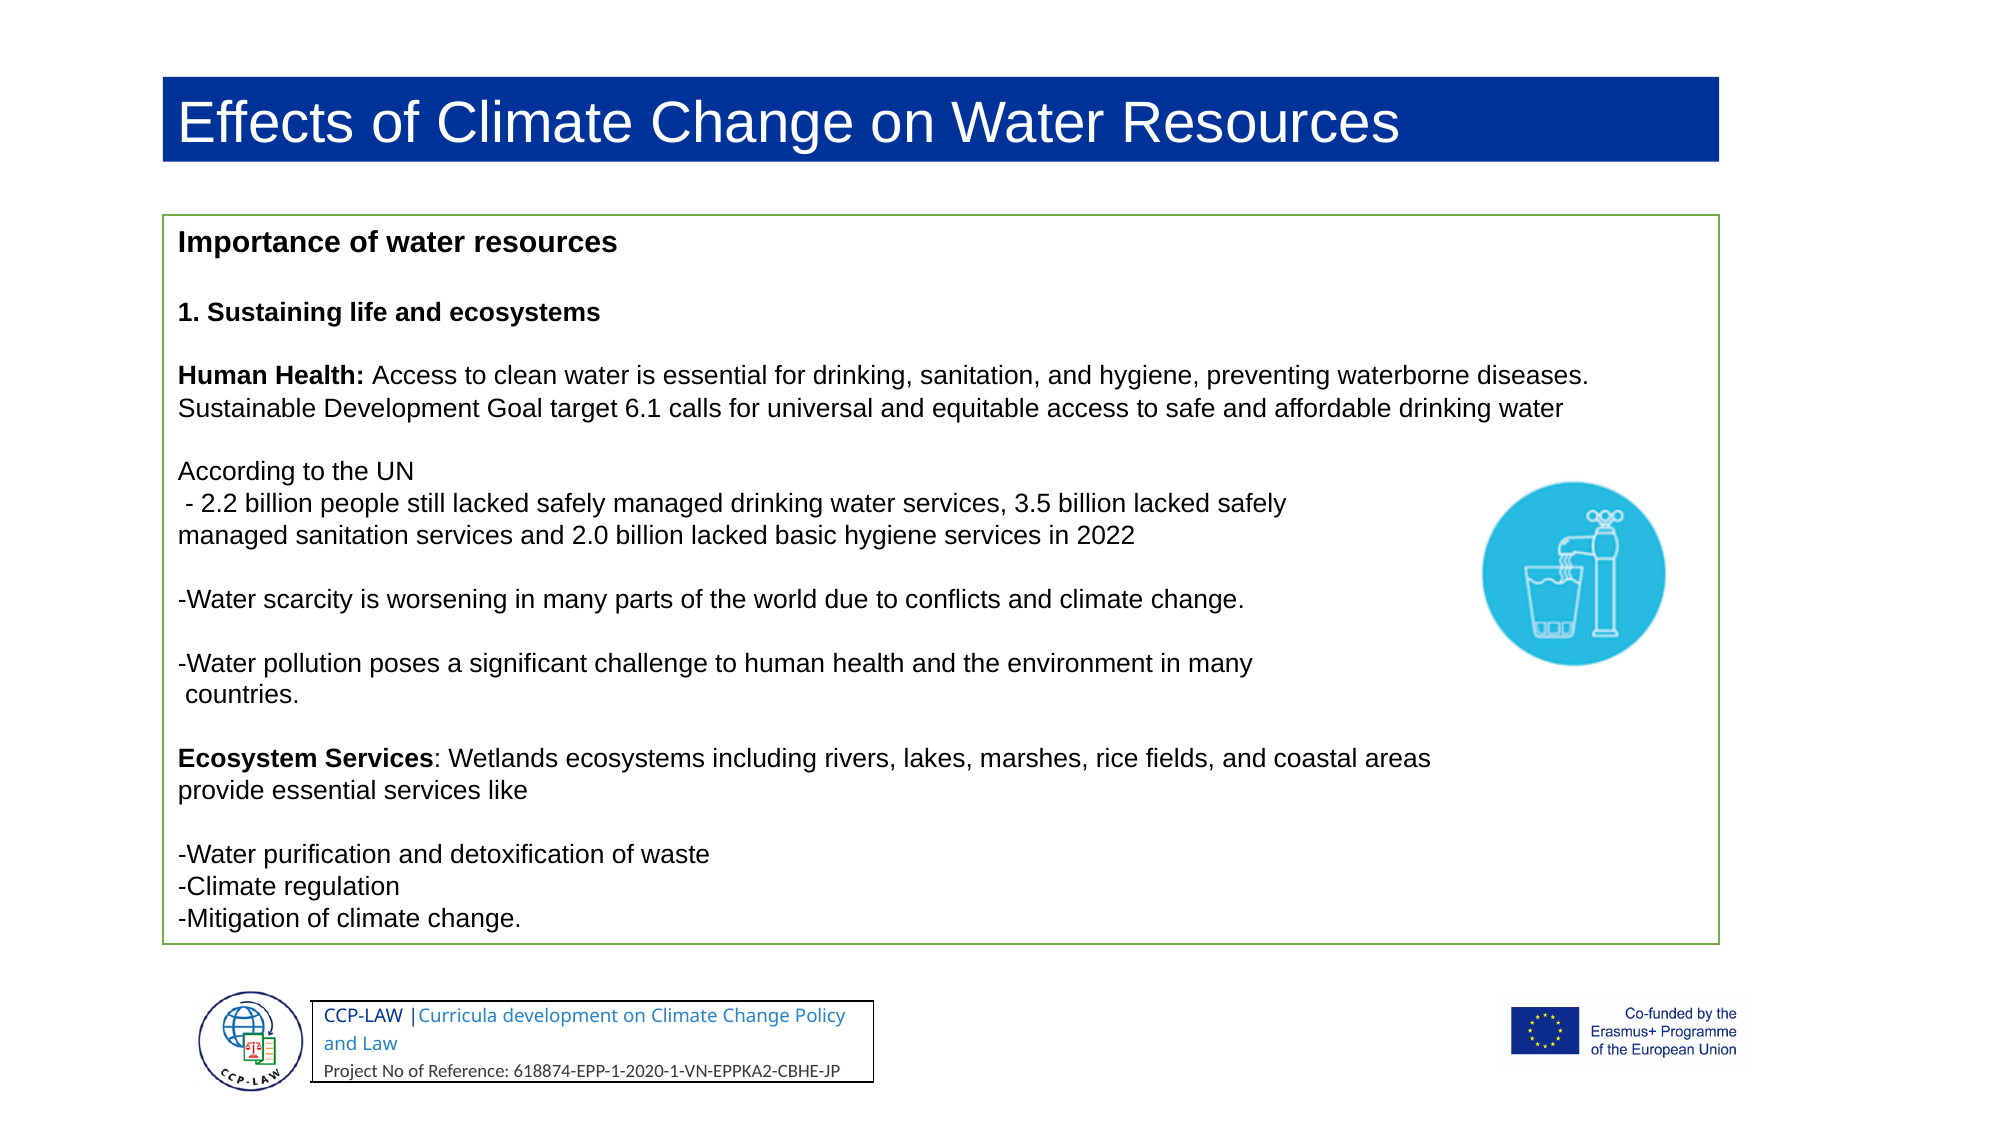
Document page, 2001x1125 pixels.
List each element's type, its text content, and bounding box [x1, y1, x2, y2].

text_box Effects of Climate Change on Water Resources [162, 76, 1720, 162]
picture [1497, 997, 1748, 1068]
text_box Importance of water resources 1. Sustaining life and ecosystems Human Health: Access to clean water is essential for drinking, sanitation, and hygiene, preventing waterborne diseases. Sustainable Development Goal target 6.1 calls for universal and equitable access to safe and affordable drinking water According to the UN - 2.2 billion people still lacked safely managed drinking water services, 3.5 billion lacked safely managed sanitation services and 2.0 billion lacked basic hygiene services in 2022 -Water scarcity is worsening in many parts of the world due to conflicts and climate change. -Water pollution poses a significant challenge to human health and the environment in many countries. Ecosystem Services: Wetlands ecosystems including rivers, lakes, marshes, rice fields, and coastal areas provide essential services like -Water purification and detoxification of waste -Climate regulation -Mitigation of climate change. [162, 214, 1720, 945]
picture [1439, 441, 1675, 684]
picture [195, 984, 310, 1095]
